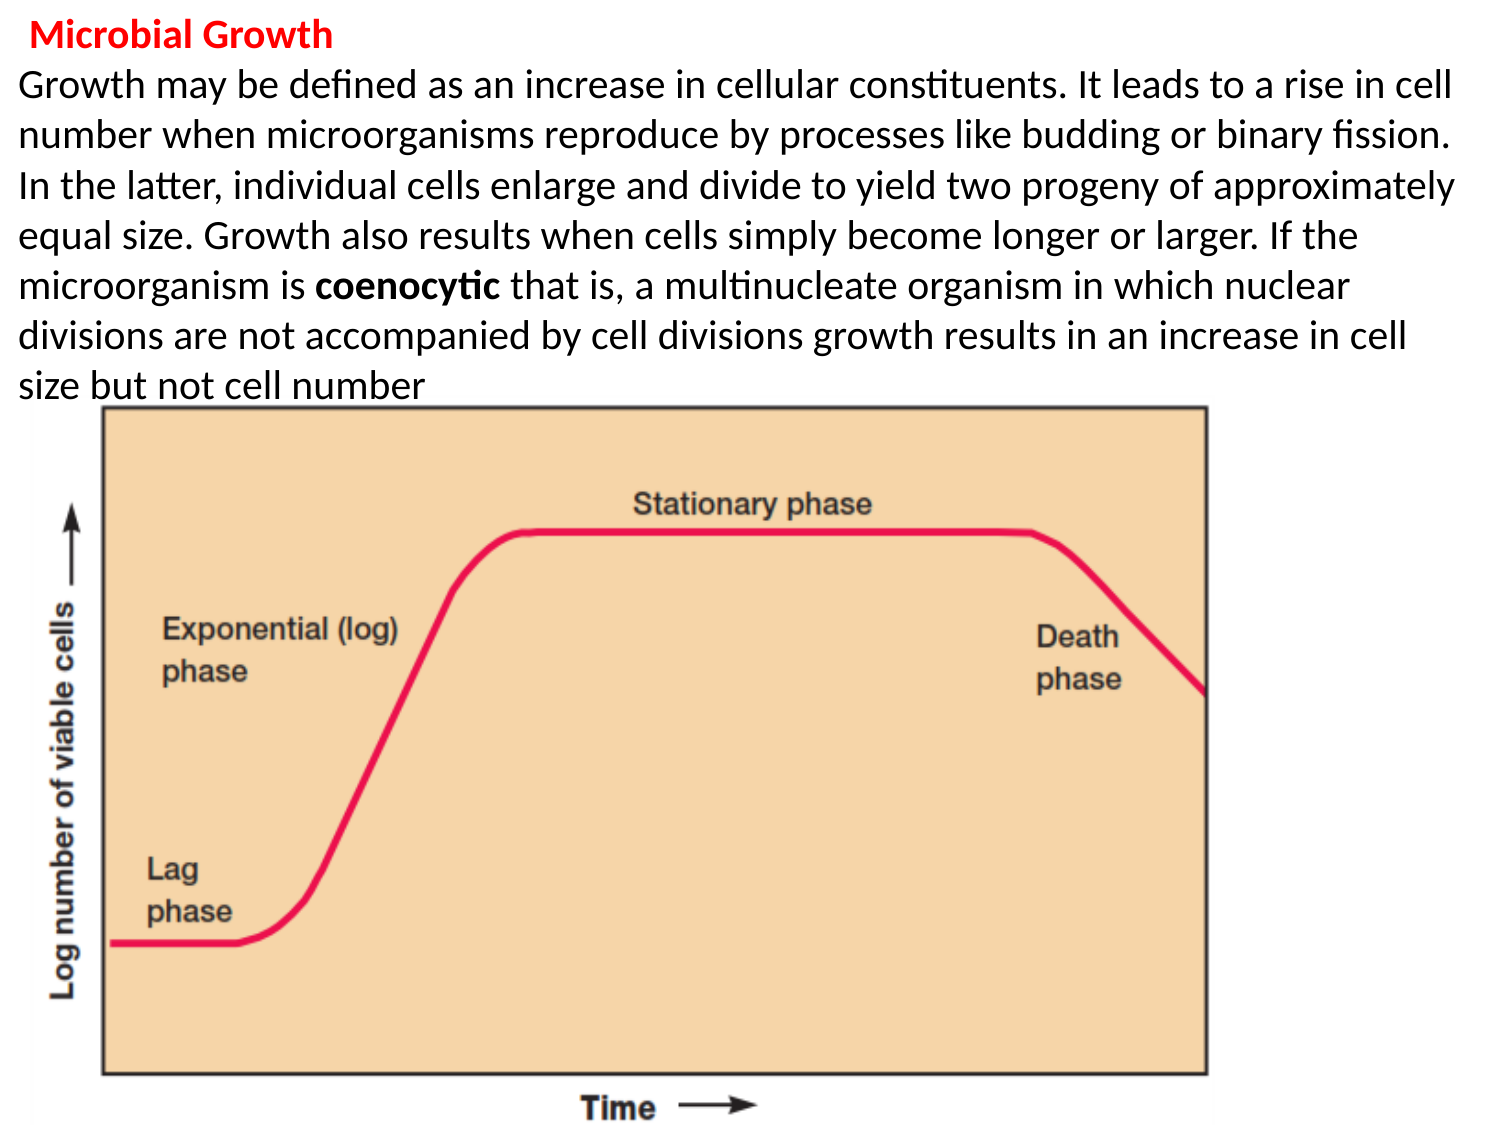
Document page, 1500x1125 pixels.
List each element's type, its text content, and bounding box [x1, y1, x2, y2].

picture [0, 373, 1235, 1125]
text_box Microbial Growth Growth may be defined as an increase in cellular constituents. It leads to a rise in cell number when microorganisms reproduce by processes like budding or binary fission. In the latter, individual cells enlarge and divide to yield two progeny of approximately equal size. Growth also results when cells simply become longer or larger. If the microorganism is coenocytic that is, a multinucleate organism in which nuclear divisions are not accompanied by cell divisions growth results in an increase in cell size but not cell number [3, 0, 1483, 415]
